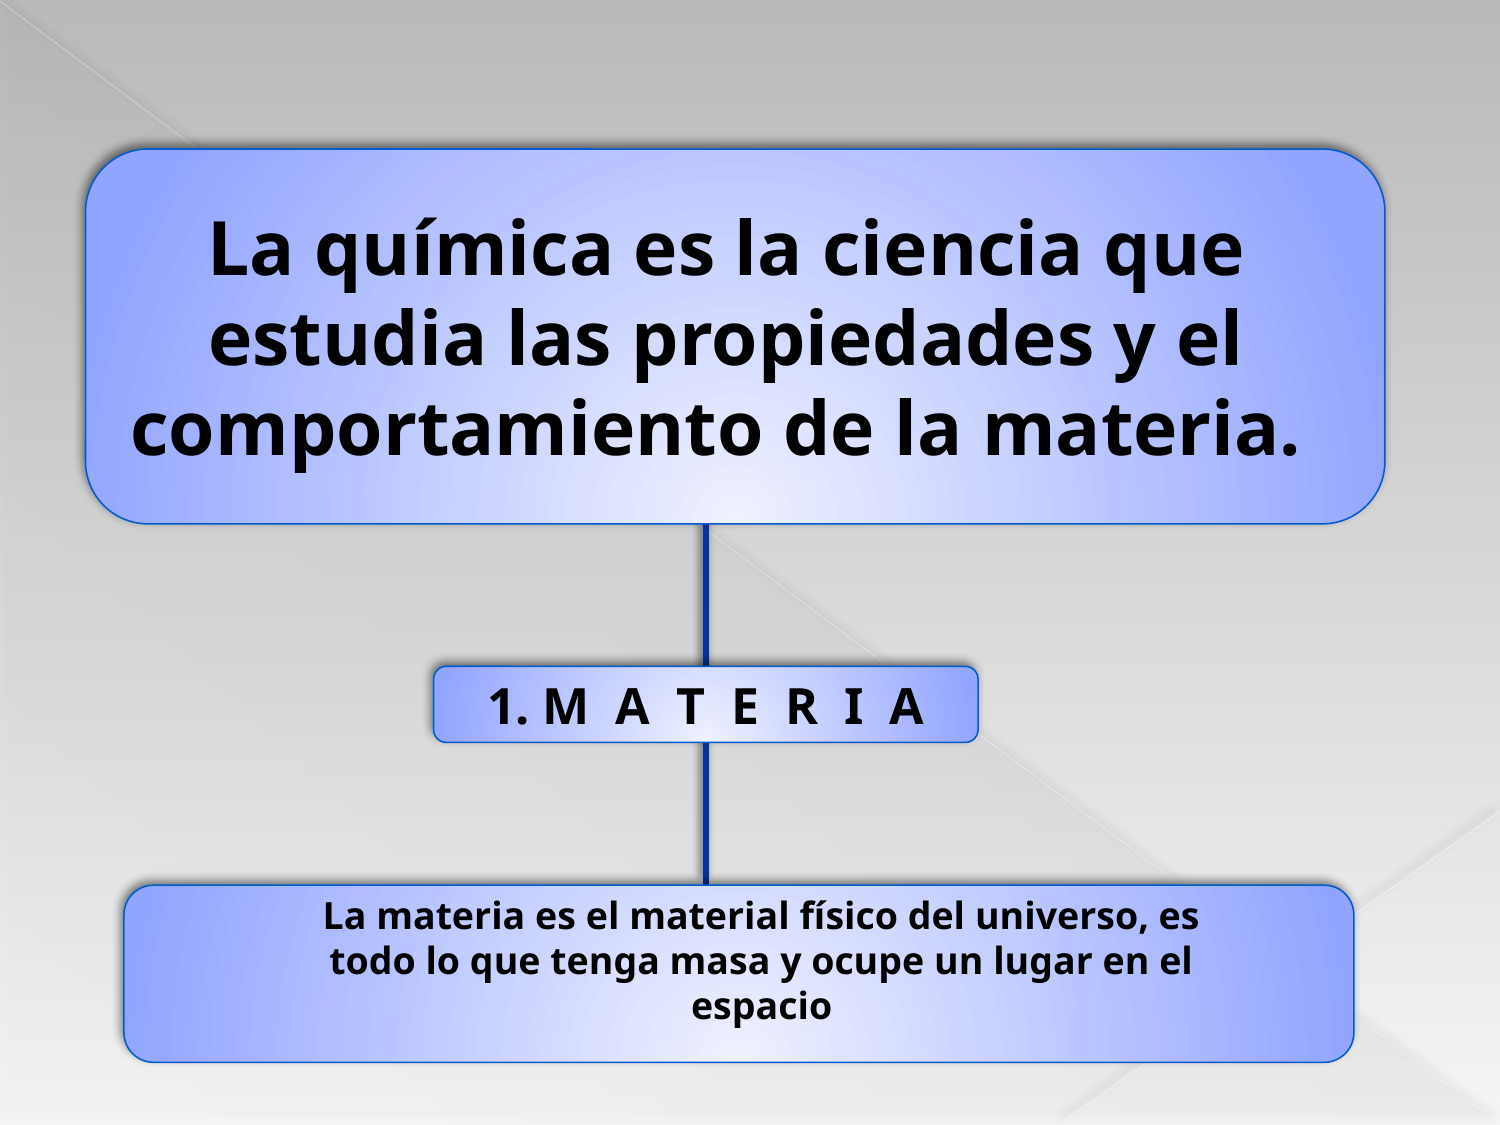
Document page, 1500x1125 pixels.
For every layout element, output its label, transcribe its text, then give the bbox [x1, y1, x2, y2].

text_box La química es la ciencia que estudia las propiedades y el comportamiento de la materia. [76, 192, 1376, 478]
text_box [123, 884, 1355, 1064]
text_box 1. M A T E R I A [710, 665, 979, 744]
text_box 1. M A T E R I A [432, 665, 697, 744]
text_box La materia es el material físico del universo, es todo lo que tenga masa y ocupe un lugar en el espacio [289, 884, 1235, 1035]
text_box [86, 148, 1386, 525]
